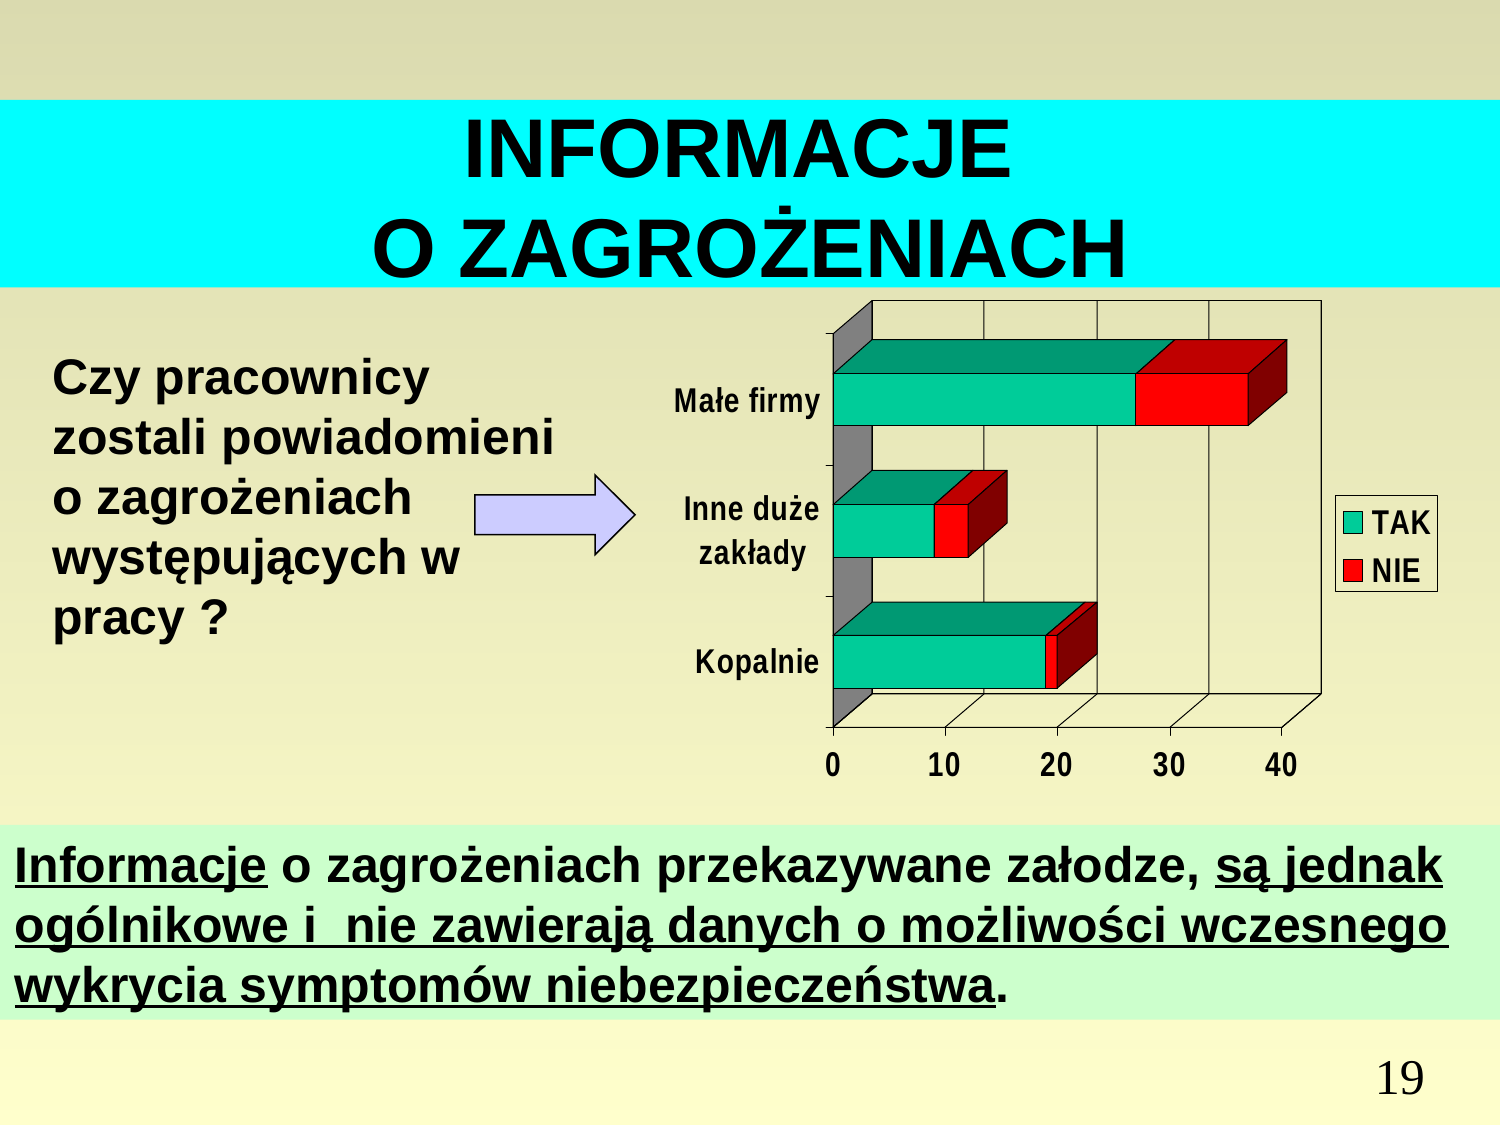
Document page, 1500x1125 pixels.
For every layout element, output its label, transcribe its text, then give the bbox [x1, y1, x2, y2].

title INFORMACJE O ZAGROŻENIACH [0, 99, 1500, 288]
text_box Informacje o zagrożeniach przekazywane załodze, są jednak ogólnikowe i nie zawierają danych o możliwości wczesnego wykrycia symptomów niebezpieczeństwa. [0, 824, 1500, 1020]
text_box [474, 474, 636, 555]
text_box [649, 237, 1451, 850]
text_box 19 [1337, 1037, 1463, 1113]
text_box Czy pracownicy zostali powiadomieni o zagrożeniach występujących w pracy ? [37, 337, 575, 653]
